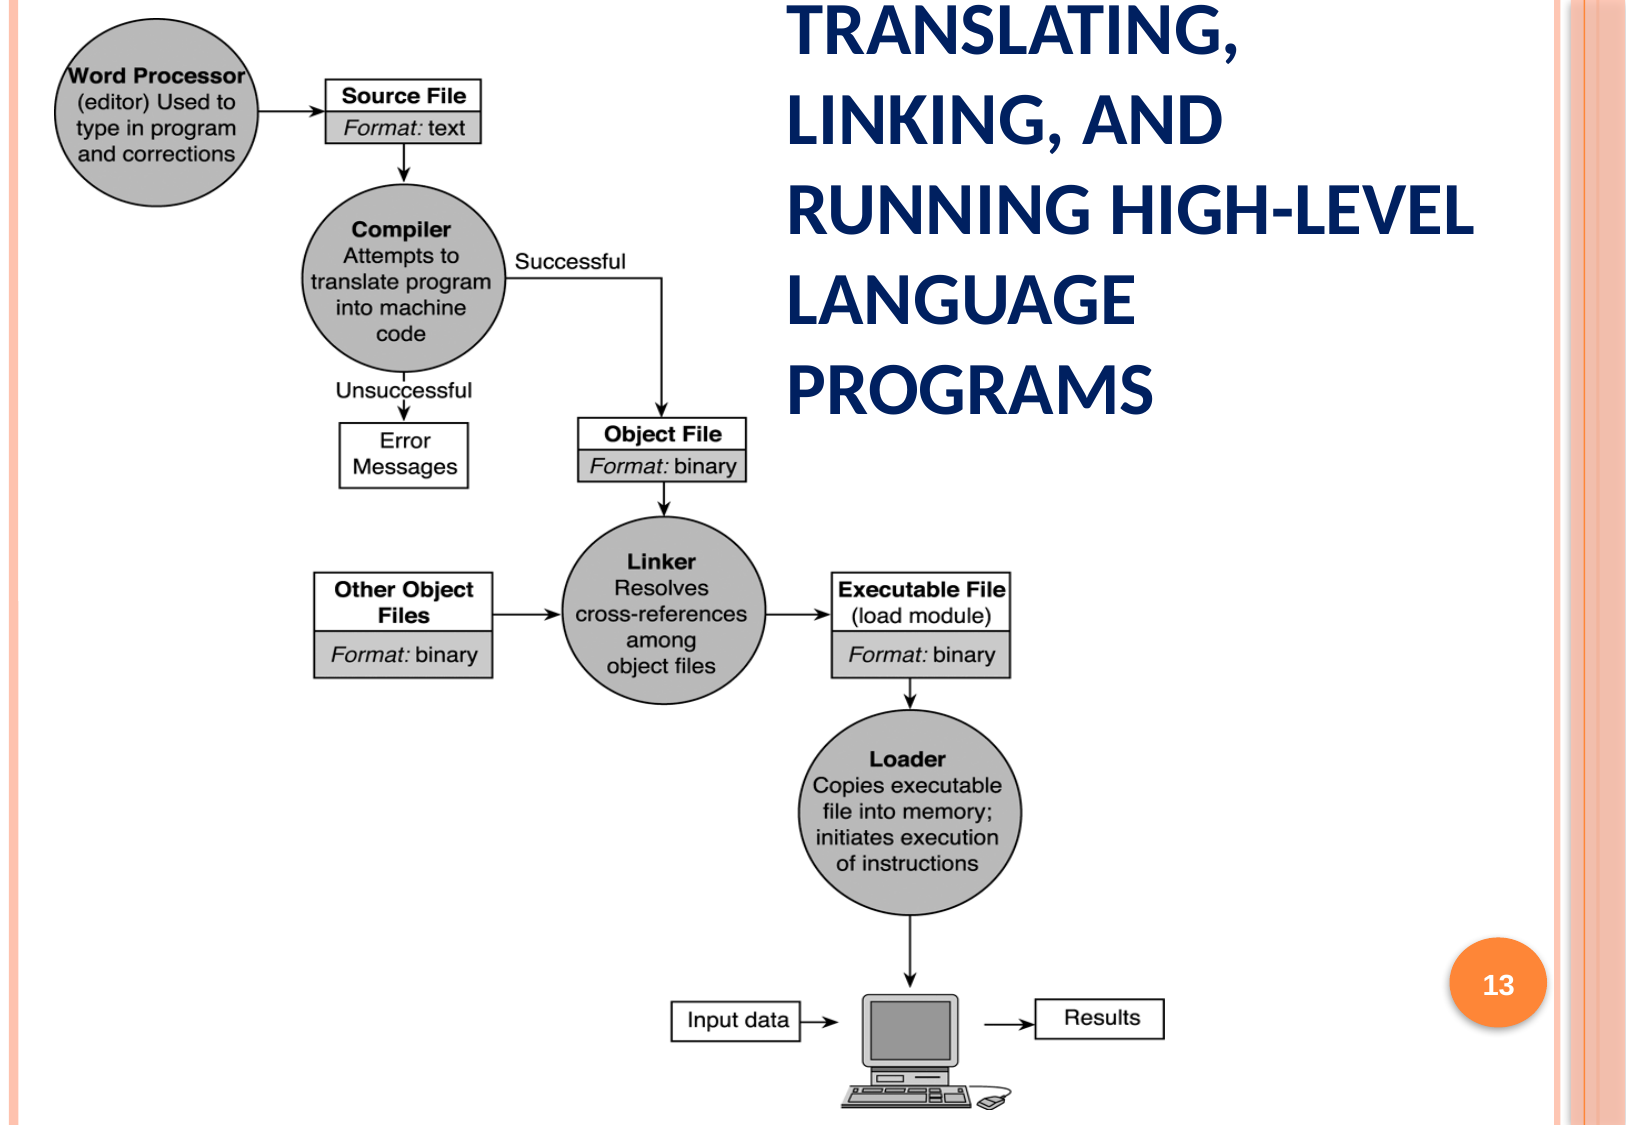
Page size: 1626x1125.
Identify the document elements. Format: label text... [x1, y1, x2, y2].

text_box Editing, Translating, Linking, and Running High-Level Language Programs [1171, 45, 1531, 438]
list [53, 17, 1166, 1111]
slide_number 13 [1444, 940, 1553, 1027]
